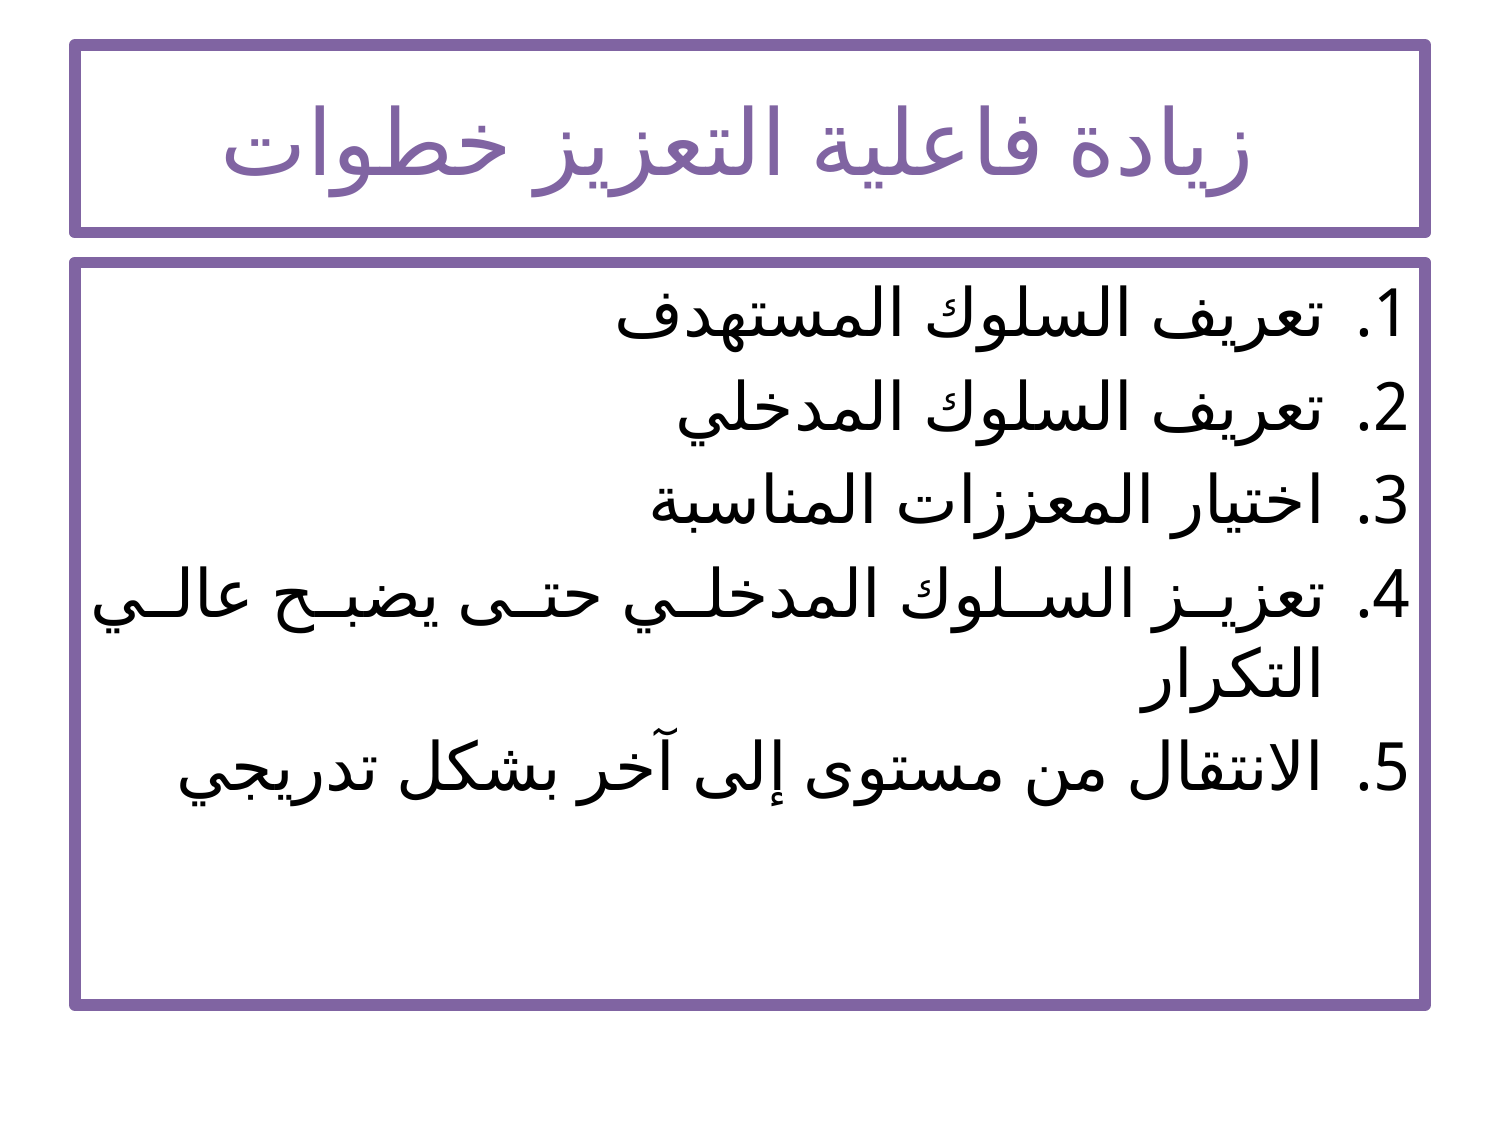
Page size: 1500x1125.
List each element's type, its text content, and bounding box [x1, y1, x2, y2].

title زيادة فاعلية التعزيز خطوات [75, 45, 1425, 233]
list تعريف السلوك المستهدف تعريف السلوك المدخلي اختيار المعززات المناسبة تعزيز السلوك المدخلي حتى يضبح عالي التكرار الانتقال من مستوى إلى آخر بشكل تدريجي [75, 262, 1425, 1005]
